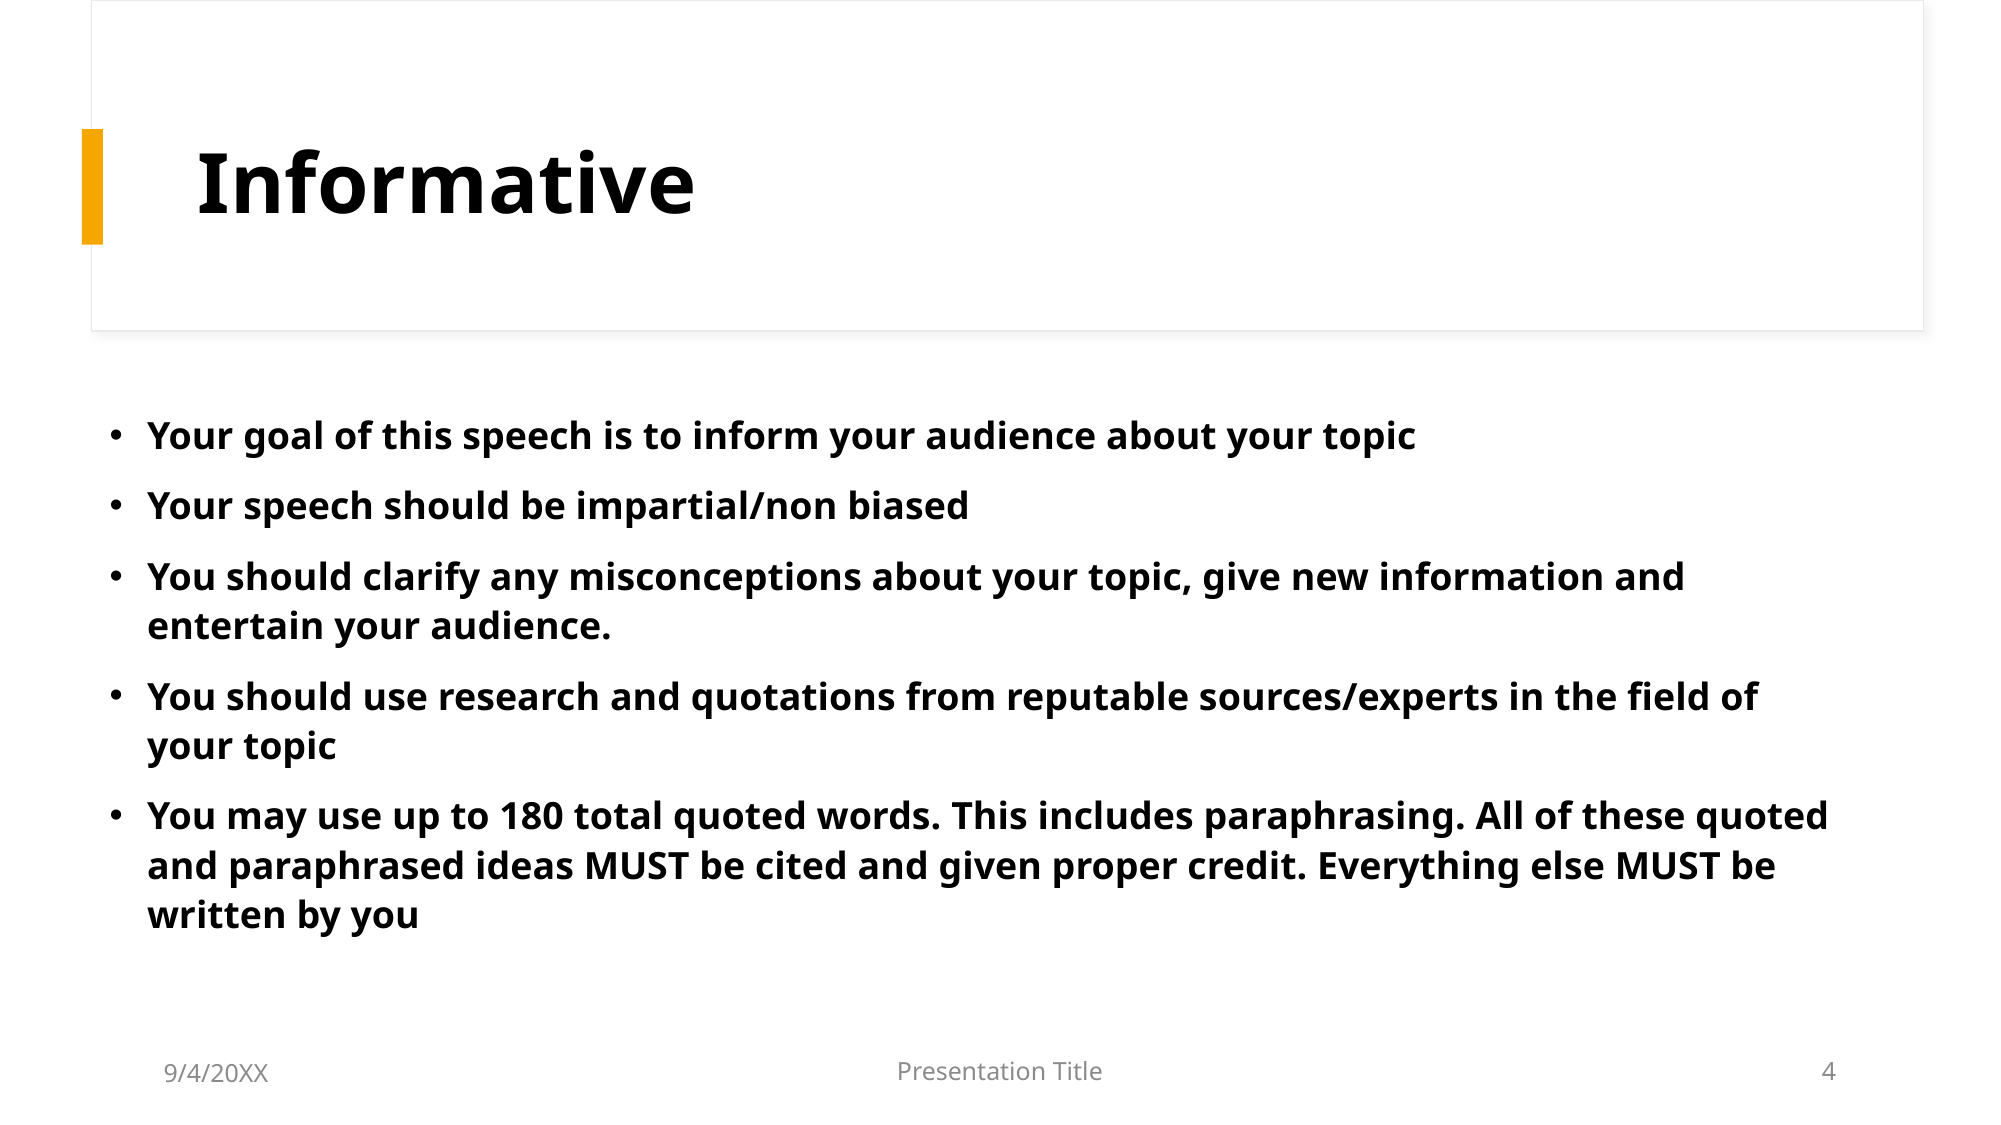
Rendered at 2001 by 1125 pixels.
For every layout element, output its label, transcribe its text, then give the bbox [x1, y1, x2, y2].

title Informative [183, 90, 1851, 284]
slide_number 4 [1401, 1042, 1851, 1103]
list Your goal of this speech is to inform your audience about your topic Your speech should be impartial/non biased You should clarify any misconceptions about your topic, give new information and entertain your audience. You should use research and quotations from reputable sources/experts in the field of your topic You may use up to 180 total quoted words. This includes paraphrasing. All of these quoted and paraphrased ideas MUST be cited and given proper credit. Everything else MUST be written by you [94, 399, 1866, 1013]
footer Presentation Title [662, 1042, 1338, 1103]
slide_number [148, 1042, 599, 1103]
